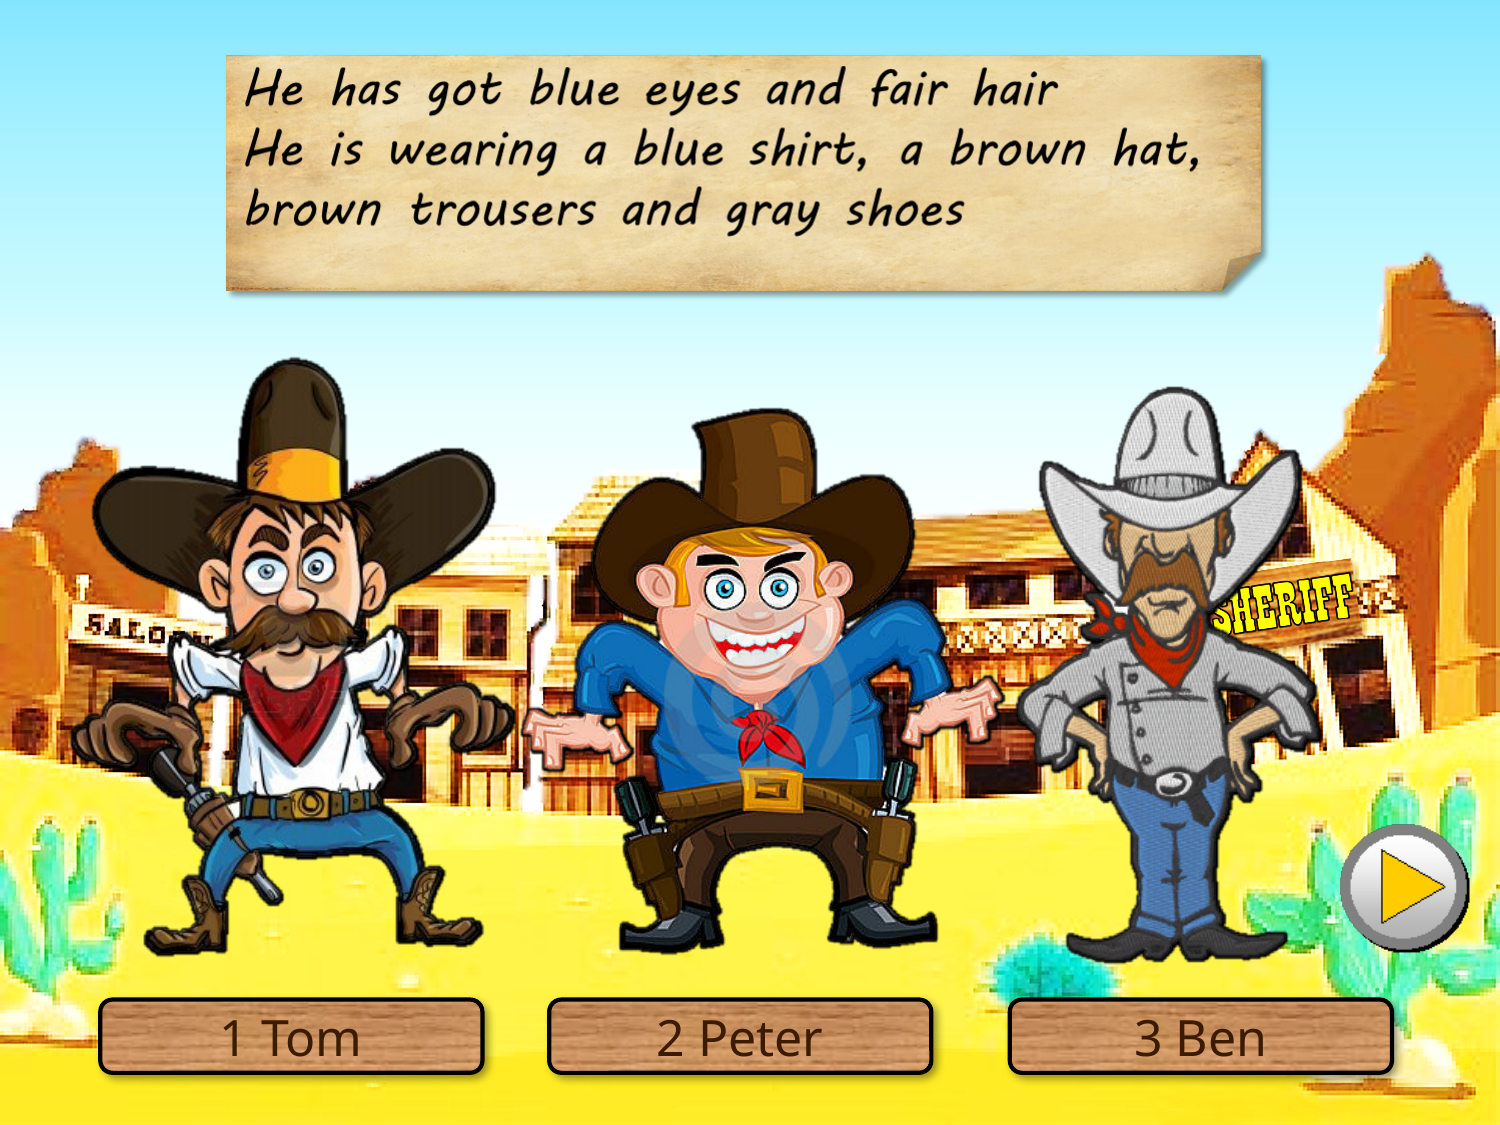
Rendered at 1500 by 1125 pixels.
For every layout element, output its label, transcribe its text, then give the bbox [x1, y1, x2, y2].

text_box 2 Peter [547, 997, 934, 1075]
text_box 3 Ben [1007, 997, 1395, 1075]
text_box 1 Tom [98, 997, 485, 1075]
picture [0, 0, 1500, 1125]
